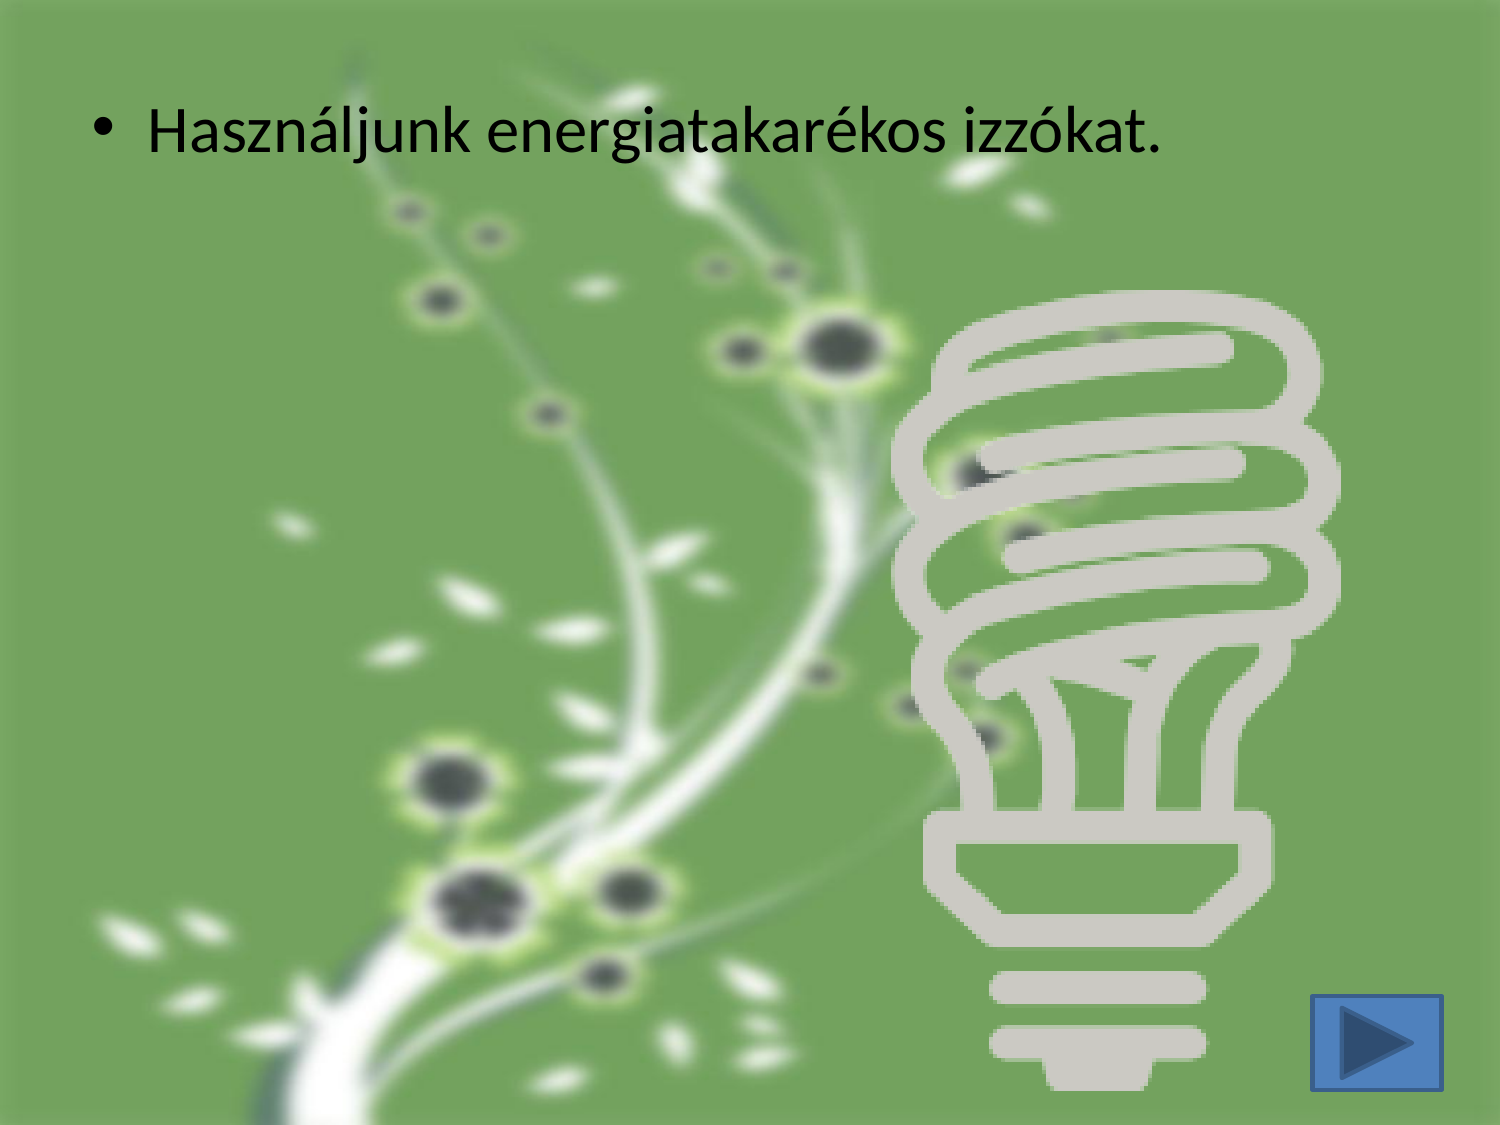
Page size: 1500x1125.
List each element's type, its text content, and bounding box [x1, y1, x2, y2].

list Használjunk energiatakarékos izzókat. [76, 78, 1427, 197]
text_box [1344, 994, 1444, 1092]
picture [0, 0, 1500, 1125]
